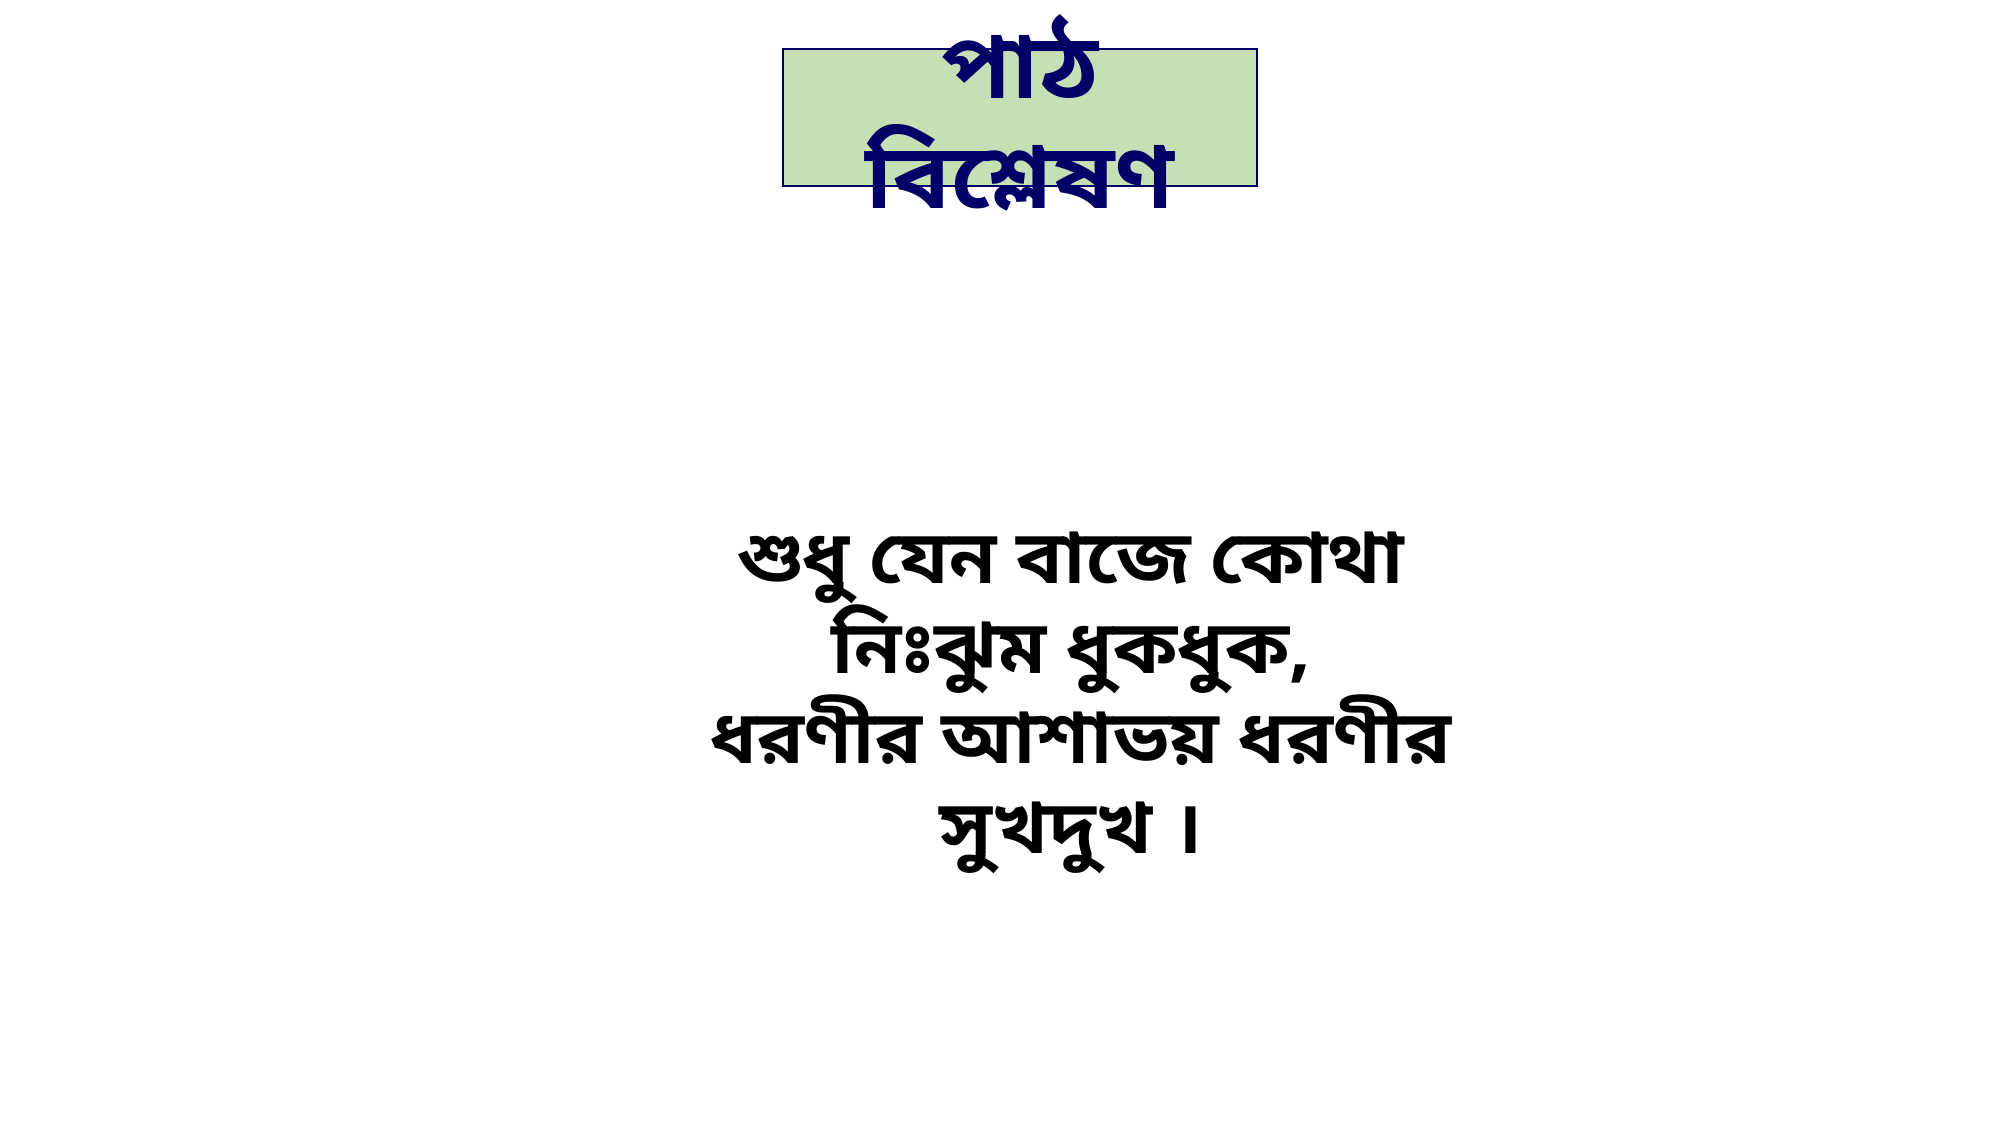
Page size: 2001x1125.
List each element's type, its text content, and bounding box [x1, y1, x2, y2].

text_box পাঠ বিশ্লেষণ [782, 48, 1258, 187]
text_box শুধু যেন বাজে কোথা নিঃঝুম ধুকধুক, ধরণীর আশাভয় ধরণীর সুখদুখ । [626, 501, 1516, 877]
